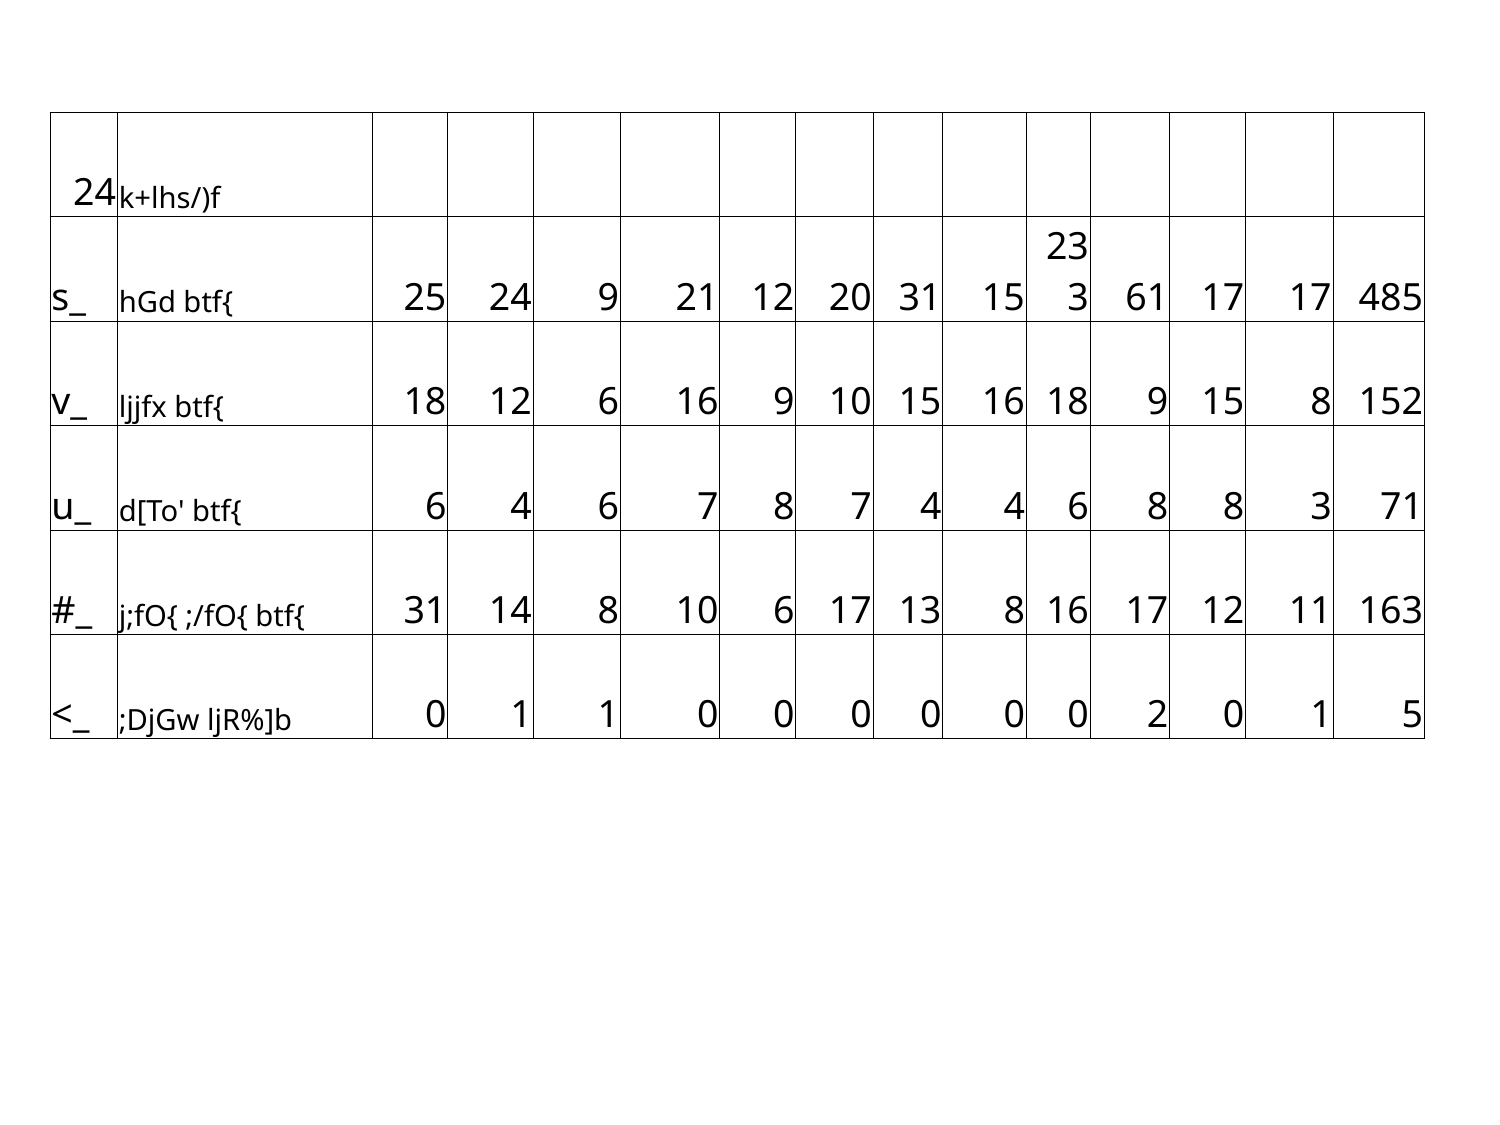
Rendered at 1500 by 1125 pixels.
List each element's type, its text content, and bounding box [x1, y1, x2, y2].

table_cell 16 [943, 322, 1026, 425]
table_cell 18 [373, 322, 447, 425]
table_cell 61 [1091, 217, 1169, 321]
table_cell 25 [373, 217, 447, 321]
table_header [1091, 113, 1169, 216]
table_cell 7 [621, 426, 719, 530]
table_cell 15 [1170, 322, 1245, 425]
table_cell 17 [796, 531, 873, 634]
table_header [1170, 113, 1245, 216]
table_cell 0 [1170, 635, 1245, 738]
table_cell u_ [51, 426, 117, 530]
table_header [373, 113, 447, 216]
table_cell 11 [1246, 531, 1333, 634]
table_cell 8 [943, 531, 1026, 634]
table_cell #_ [51, 531, 117, 634]
table_cell 7 [796, 426, 873, 530]
table_cell 17 [1170, 217, 1245, 321]
table_cell 8 [534, 531, 620, 634]
table_cell 8 [1246, 322, 1333, 425]
table_header [1246, 113, 1333, 216]
table_cell 15 [874, 322, 942, 425]
table_cell 2 [1091, 635, 1169, 738]
table_header [1334, 113, 1424, 216]
table_cell 12 [720, 217, 795, 321]
table_cell 9 [1091, 322, 1169, 425]
table_cell 5 [1334, 635, 1424, 738]
table_cell 6 [534, 426, 620, 530]
table_cell 6 [1027, 426, 1090, 530]
table_cell 13 [874, 531, 942, 634]
table_header [874, 113, 942, 216]
table_cell 152 [1334, 322, 1424, 425]
table_cell 0 [1027, 635, 1090, 738]
table_cell 20 [796, 217, 873, 321]
table_cell 18 [1027, 322, 1090, 425]
table_cell 6 [720, 531, 795, 634]
table_cell 12 [1170, 531, 1245, 634]
table_header [720, 113, 795, 216]
table_cell 0 [621, 635, 719, 738]
table_header [943, 113, 1026, 216]
table_header 24 [51, 113, 117, 216]
table_cell 163 [1334, 531, 1424, 634]
table_cell 4 [874, 426, 942, 530]
table_cell 10 [796, 322, 873, 425]
table_cell ljjfx btf{ [118, 322, 372, 425]
table_header k+lhs/)f [118, 113, 372, 216]
table_cell hGd btf{ [118, 217, 372, 321]
table_header [534, 113, 620, 216]
table_cell v_ [51, 322, 117, 425]
table_cell 17 [1246, 217, 1333, 321]
table_cell <_ [51, 635, 117, 738]
table_header [621, 113, 719, 216]
table_cell 485 [1334, 217, 1424, 321]
table_cell 0 [796, 635, 873, 738]
table_cell j;fO{ ;/fO{ btf{ [118, 531, 372, 634]
table_cell 71 [1334, 426, 1424, 530]
table_cell 15 [943, 217, 1026, 321]
table_cell 31 [373, 531, 447, 634]
table_cell 16 [1027, 531, 1090, 634]
table_cell 8 [1170, 426, 1245, 530]
table_cell d[To' btf{ [118, 426, 372, 530]
table_cell 4 [943, 426, 1026, 530]
table_cell 14 [448, 531, 533, 634]
table_cell 12 [448, 322, 533, 425]
table_cell 9 [720, 322, 795, 425]
table_header [796, 113, 873, 216]
table_cell 1 [448, 635, 533, 738]
table_cell 0 [943, 635, 1026, 738]
table_cell 1 [1246, 635, 1333, 738]
table_cell 6 [373, 426, 447, 530]
table_header [448, 113, 533, 216]
table_cell 21 [621, 217, 719, 321]
table_header [1027, 113, 1090, 216]
table_cell 17 [1091, 531, 1169, 634]
table_cell 233 [1027, 217, 1090, 321]
table_cell 3 [1246, 426, 1333, 530]
table_cell 24 [448, 217, 533, 321]
table_cell 8 [720, 426, 795, 530]
table_cell 0 [373, 635, 447, 738]
table_cell ;DjGw ljR%]b [118, 635, 372, 738]
table_cell 10 [621, 531, 719, 634]
table_cell 0 [720, 635, 795, 738]
table_cell 31 [874, 217, 942, 321]
table_cell s_ [51, 217, 117, 321]
table_cell 16 [621, 322, 719, 425]
table_cell 4 [448, 426, 533, 530]
table_cell 9 [534, 217, 620, 321]
table_cell 1 [534, 635, 620, 738]
table_cell 0 [874, 635, 942, 738]
table_cell 8 [1091, 426, 1169, 530]
table_cell 6 [534, 322, 620, 425]
